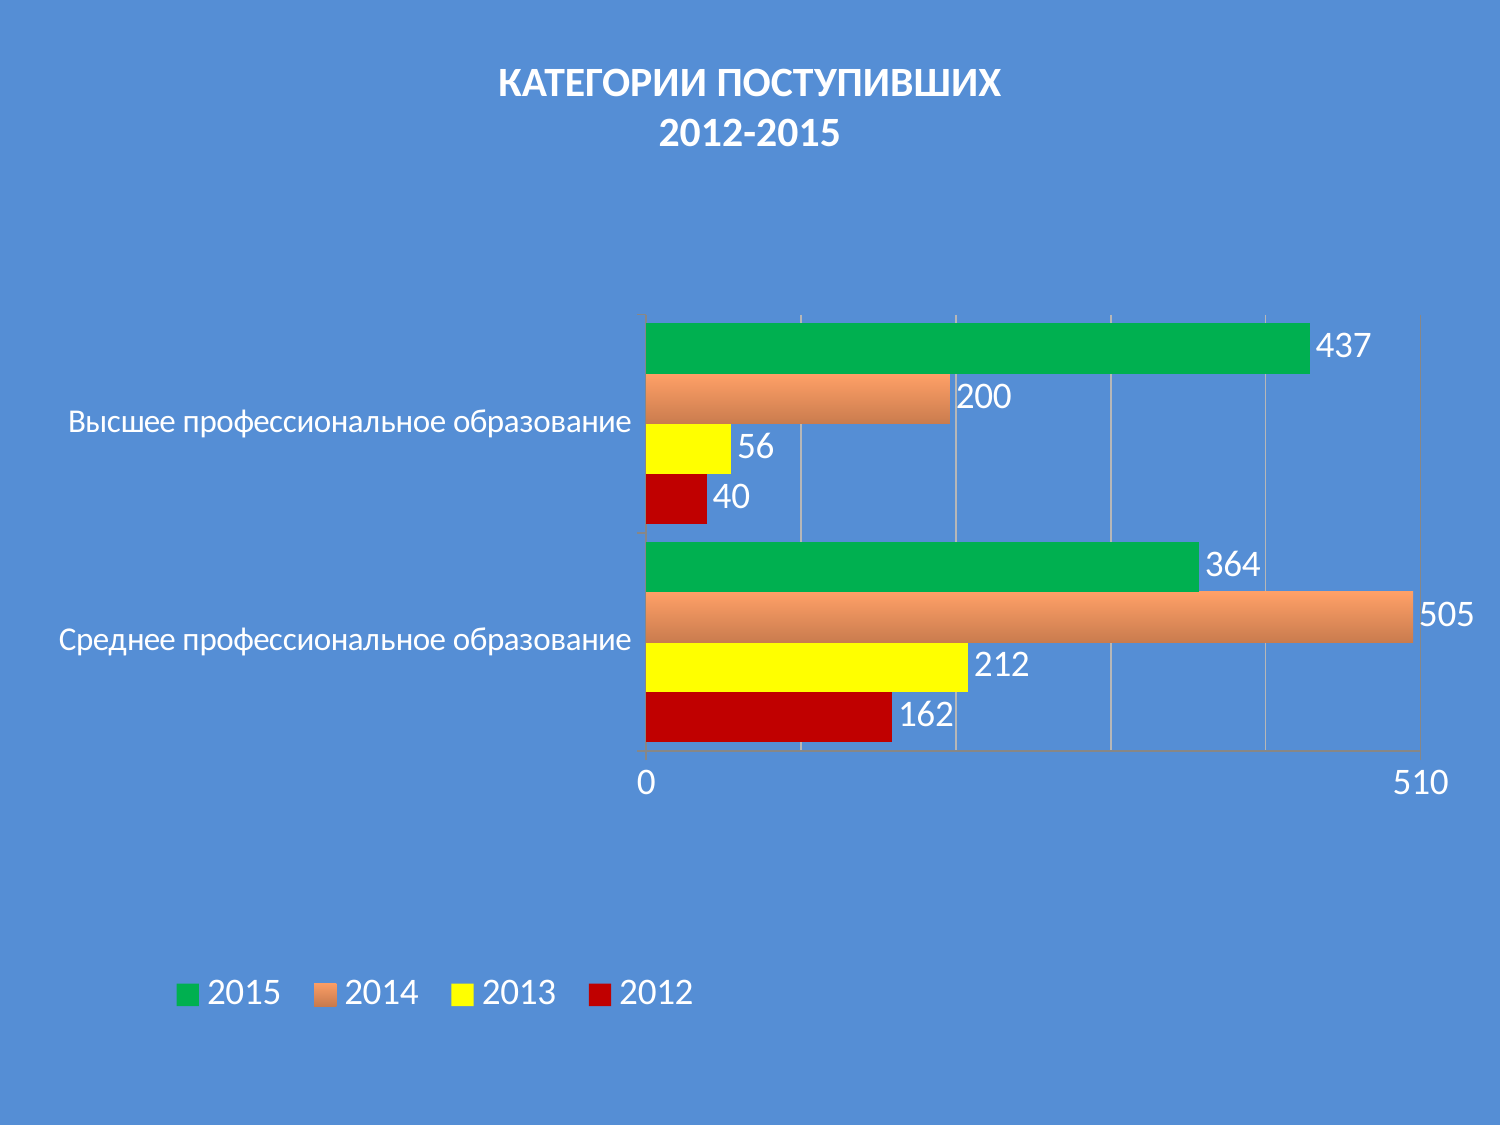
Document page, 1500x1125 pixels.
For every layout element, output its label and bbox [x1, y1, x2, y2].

chart [24, 0, 1475, 1047]
